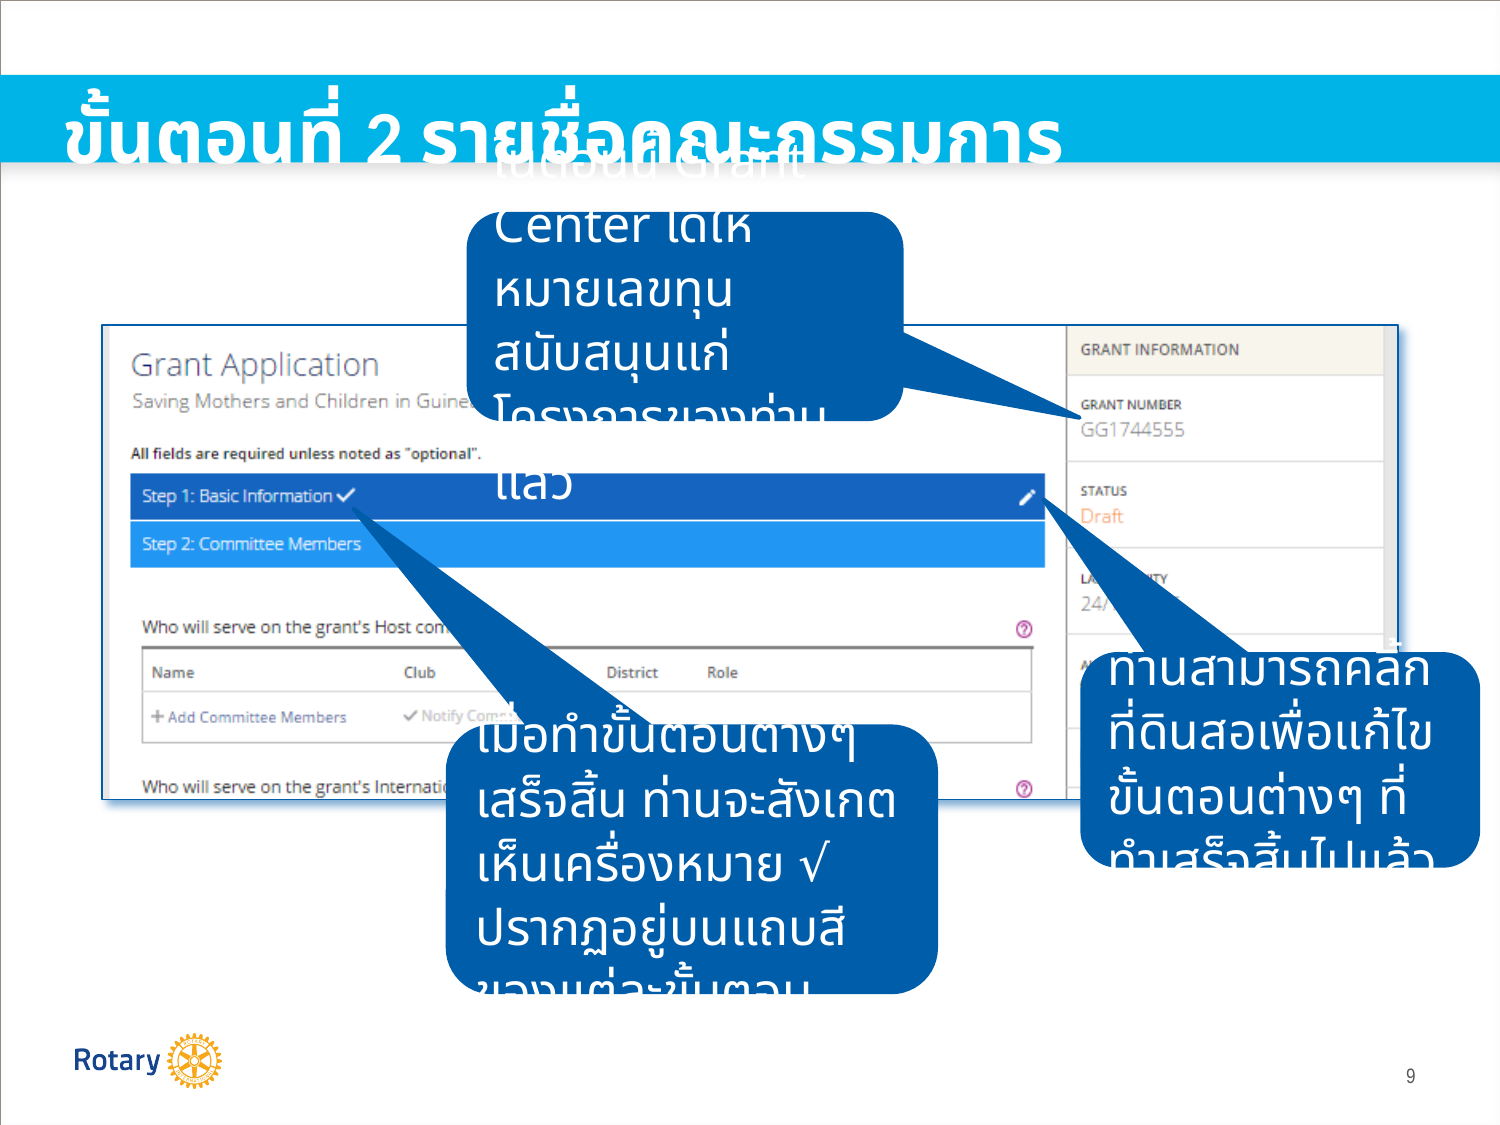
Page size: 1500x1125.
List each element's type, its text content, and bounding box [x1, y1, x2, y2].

picture [75, 1033, 222, 1089]
text_box ในตอนนี้ Grant Center ได้ให้หมายเลขทุนสนับสนุนแก่โครงการของท่านแล้ว [466, 211, 904, 324]
title ขั้นตอนที่ 2 รายชื่อคณะกรรมการ [62, 86, 1500, 175]
text_box ท่านสามารถคลิ้กที่ดินสอเพื่อแก้ไขขั้นตอนต่างๆ ที่ทำเสร็จสิ้นไปแล้ว [1080, 652, 1481, 868]
picture [102, 325, 1398, 800]
text_box เมื่อทำขั้นตอนต่างๆ เสร็จสิ้น ท่านจะสังเกตเห็นเครื่องหมาย √ ปรากฏอยู่บนแถบสีของแต่ละขั้นตอน [445, 808, 939, 995]
